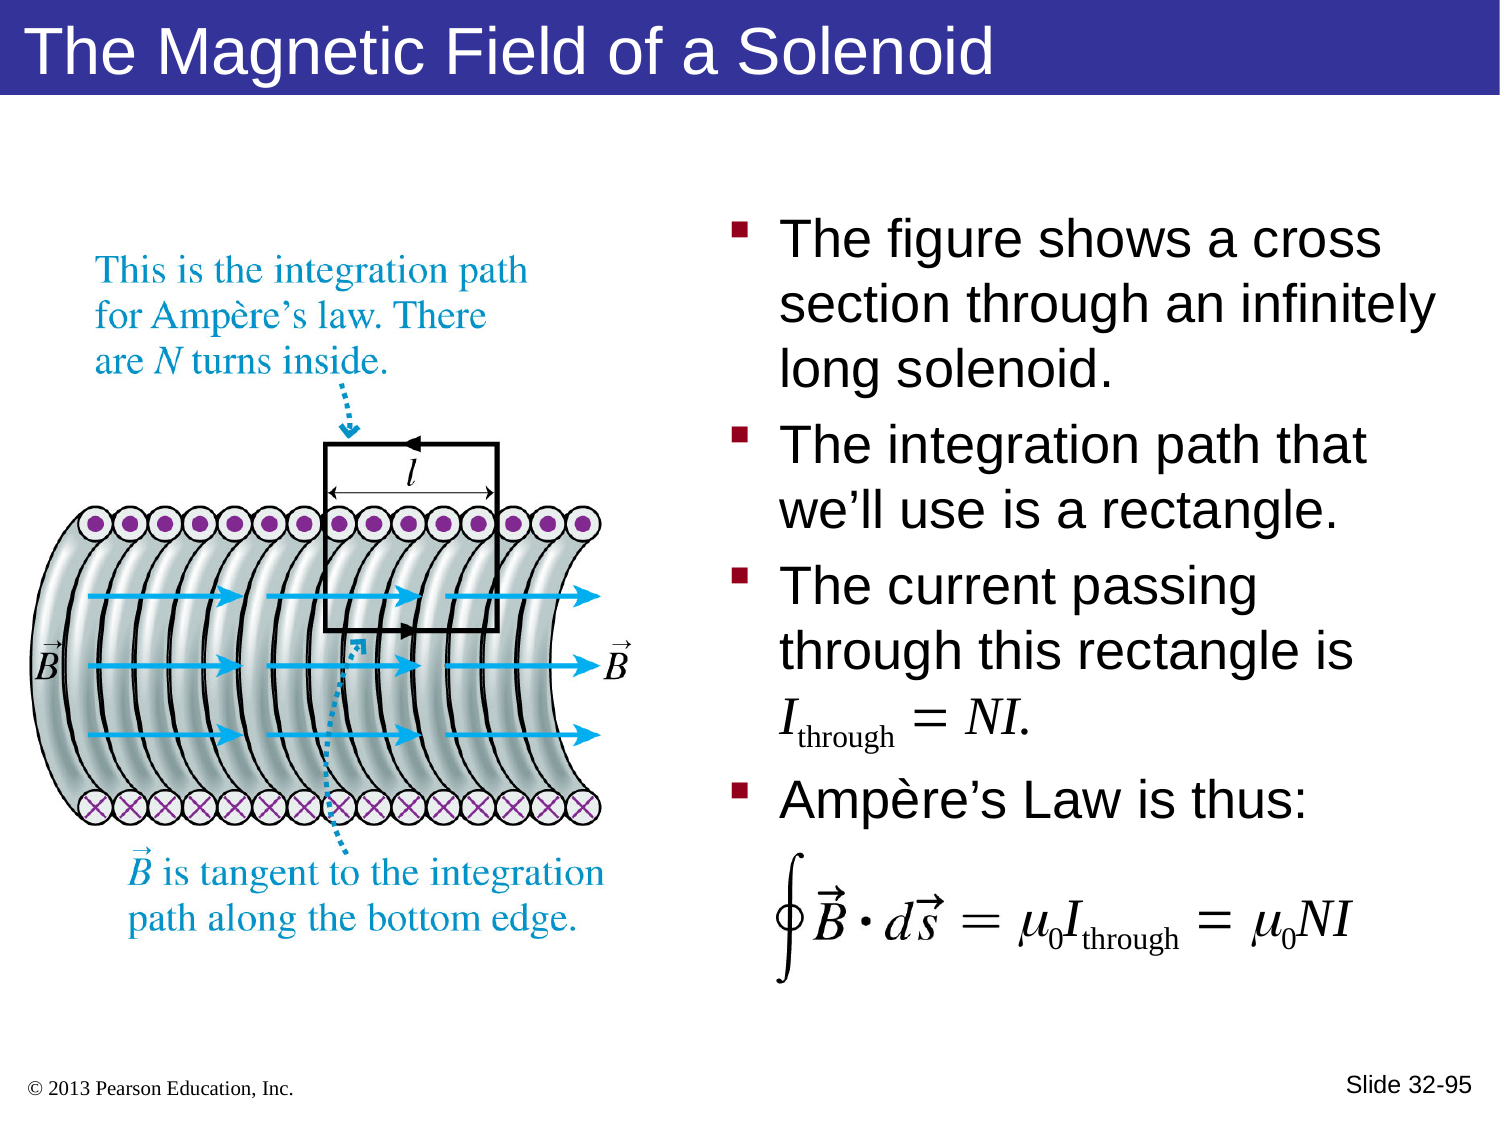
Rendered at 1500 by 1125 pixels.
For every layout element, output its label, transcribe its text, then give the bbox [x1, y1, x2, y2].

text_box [770, 847, 1400, 988]
text_box The Magnetic Field of a Solenoid [8, 16, 1475, 80]
text_box The figure shows a cross section through an infinitely long solenoid. The integration path that we’ll use is a rectangle. The current passing through this rectangle is Ithrough  NI. Ampère’s Law is thus: [712, 196, 1462, 838]
text_box Slide 32-95 [1287, 1064, 1488, 1103]
picture [24, 249, 636, 942]
